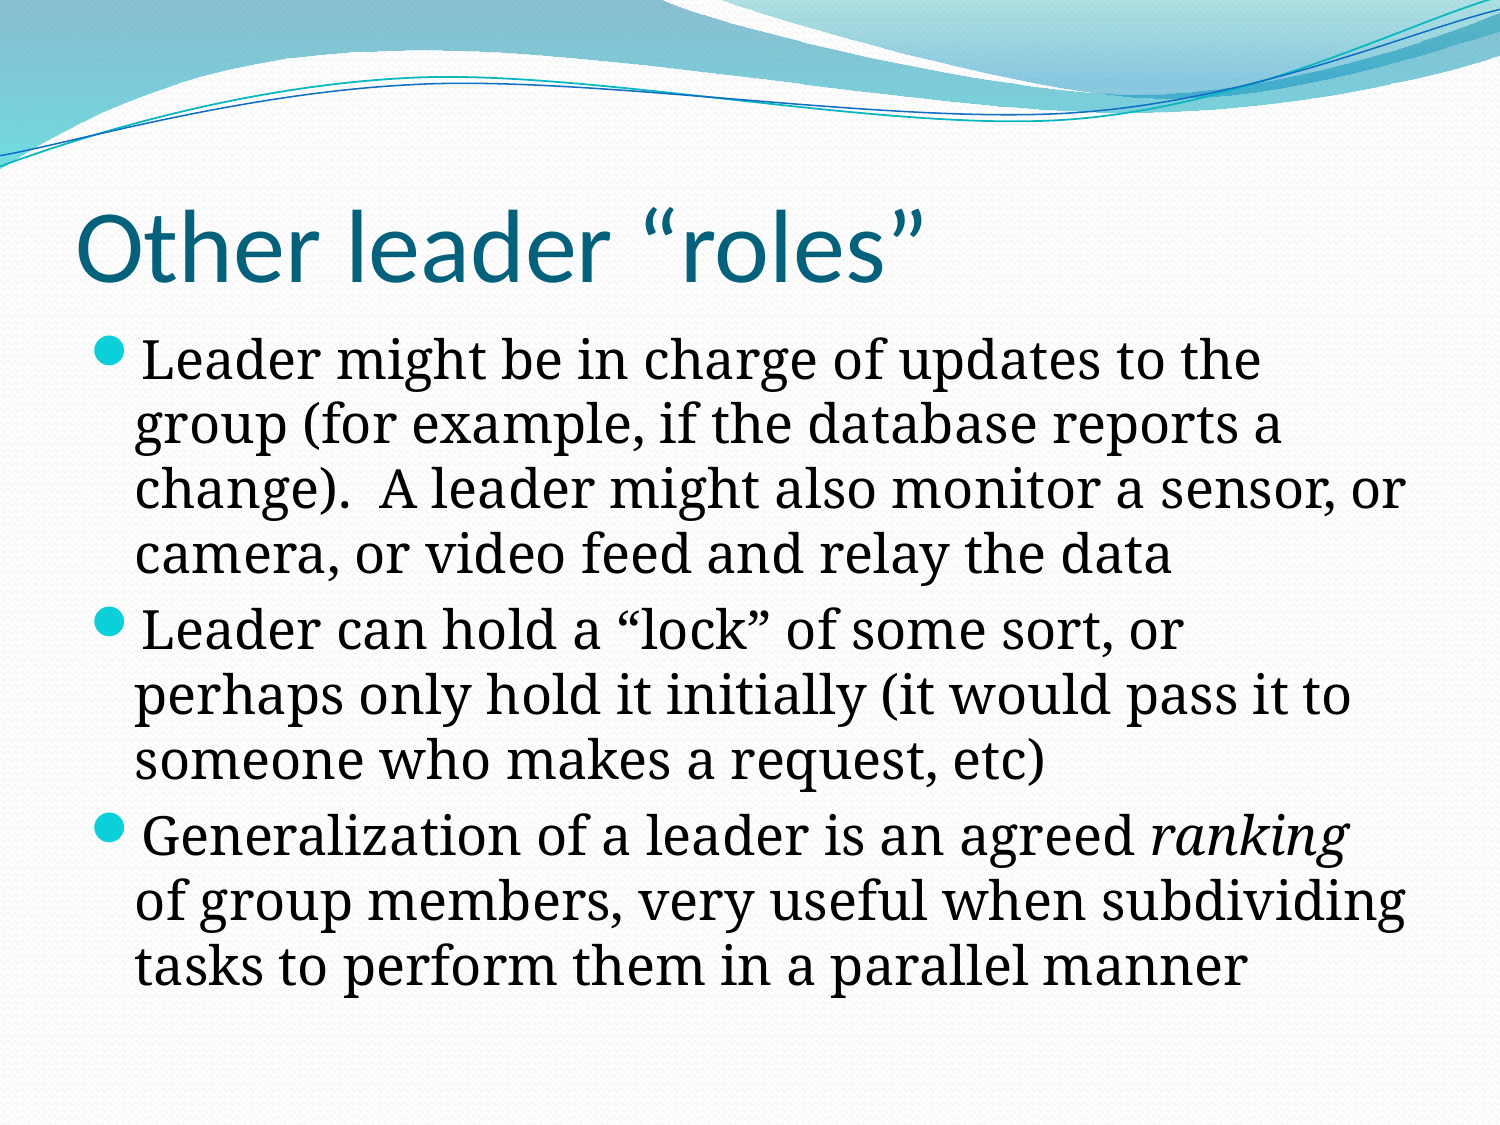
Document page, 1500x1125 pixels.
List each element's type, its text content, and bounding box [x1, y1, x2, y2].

list Leader might be in charge of updates to the group (for example, if the database reports a change). A leader might also monitor a sensor, or camera, or video feed and relay the data Leader can hold a “lock” of some sort, or perhaps only hold it initially (it would pass it to someone who makes a request, etc) Generalization of a leader is an agreed ranking of group members, very useful when subdividing tasks to perform them in a parallel manner [74, 317, 1426, 1038]
title Other leader “roles” [74, 115, 1426, 304]
